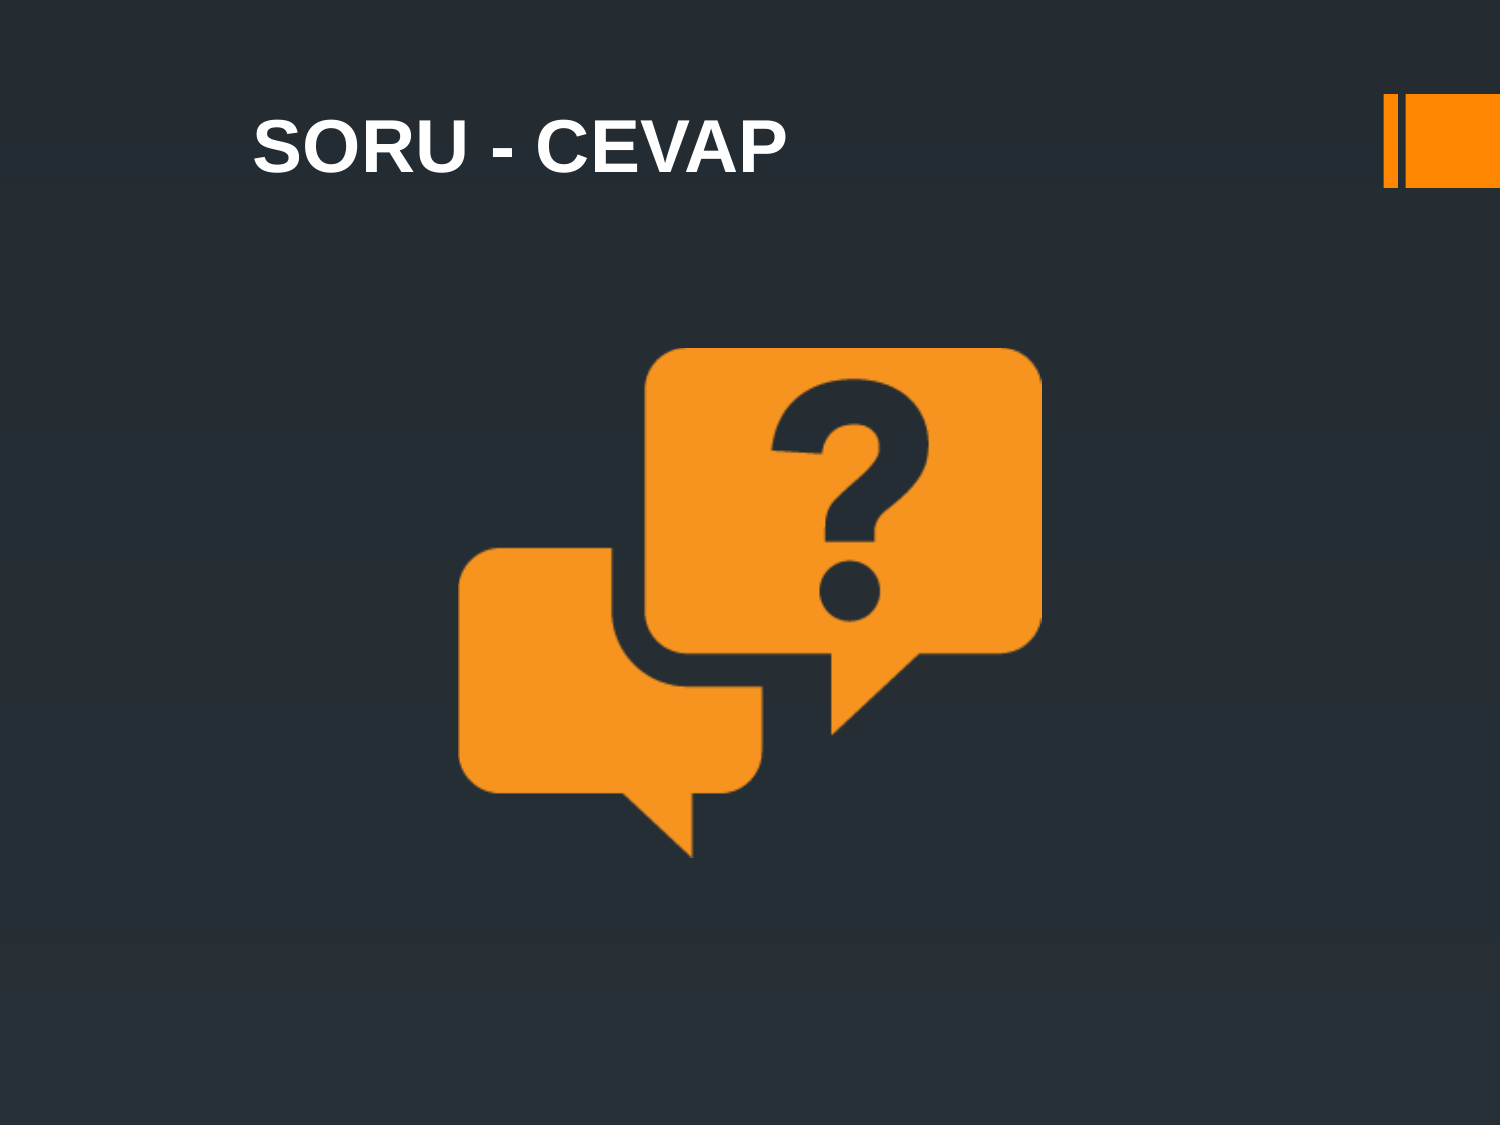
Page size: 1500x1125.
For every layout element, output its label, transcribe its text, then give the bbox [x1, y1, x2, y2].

picture [458, 348, 1042, 859]
text_box SORU - CEVAP [238, 89, 805, 195]
